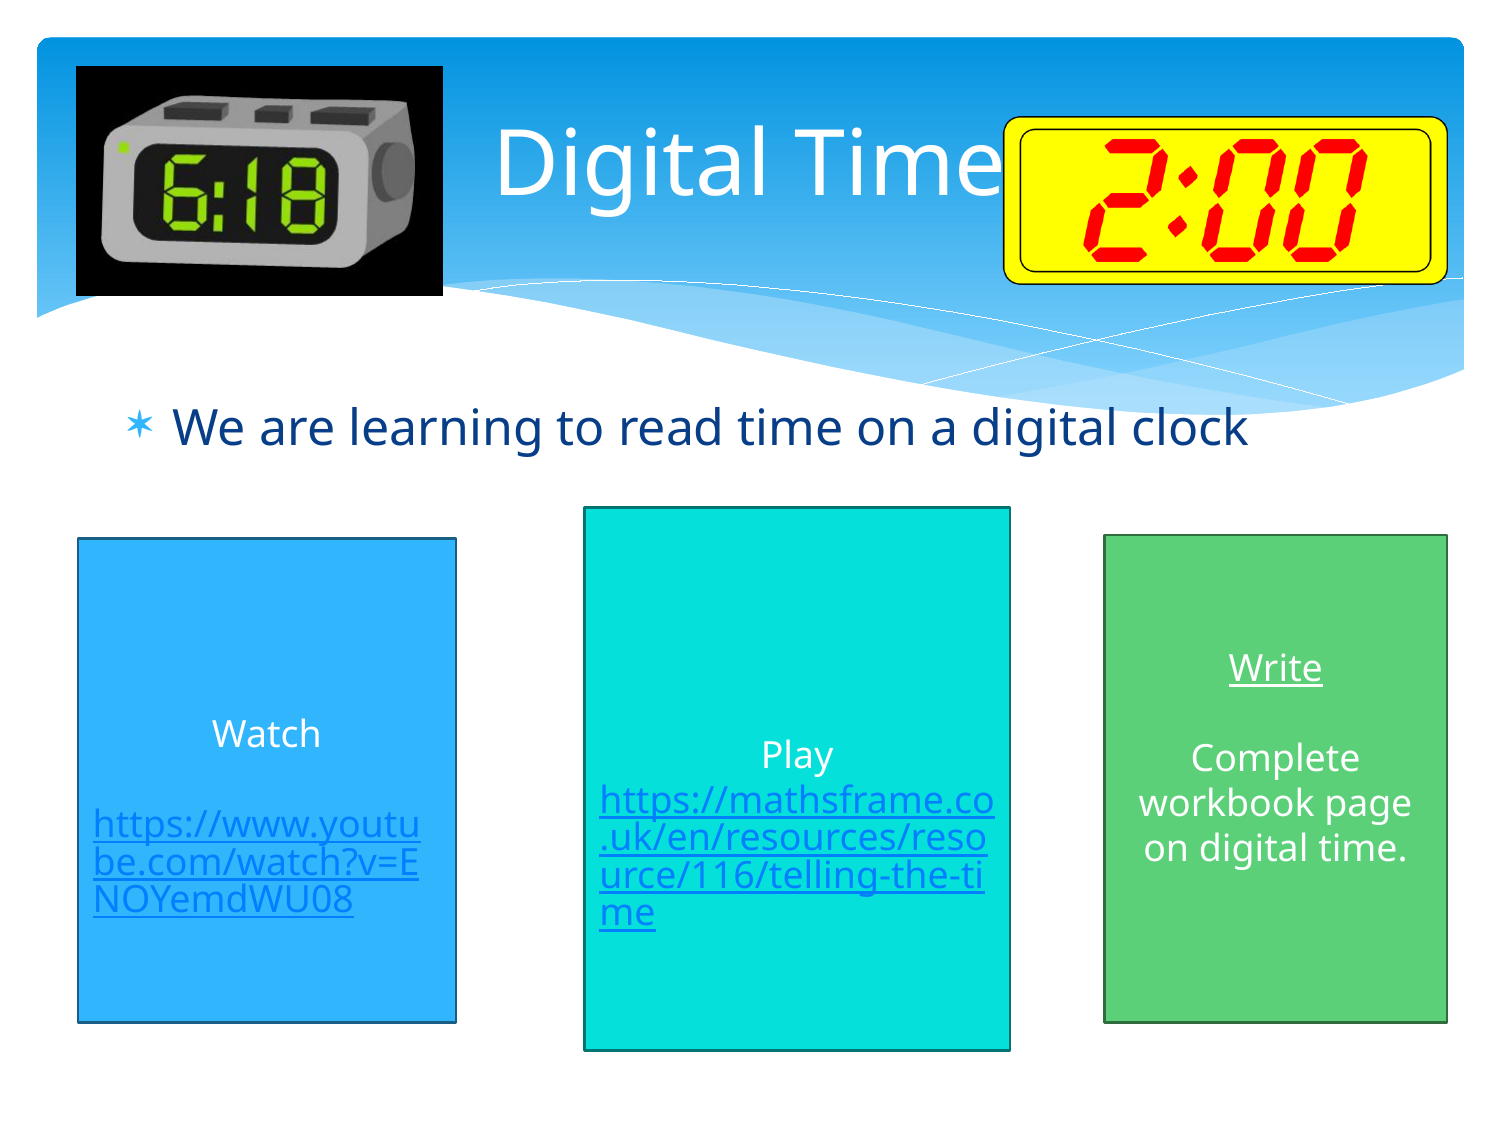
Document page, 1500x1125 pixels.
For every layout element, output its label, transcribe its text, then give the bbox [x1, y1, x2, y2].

title Digital Time [75, 55, 1425, 261]
text_box Watch https://www.youtube.com/watch?v=ENOYemdWU08 [77, 537, 457, 1024]
text_box Write Complete workbook page on digital time. [1103, 534, 1448, 1024]
picture [76, 67, 444, 296]
picture [973, 89, 1473, 312]
text_box Play https://mathsframe.co.uk/en/resources/resource/116/telling-the-time [583, 506, 1011, 1052]
list We are learning to read time on a digital clock [112, 388, 1388, 950]
